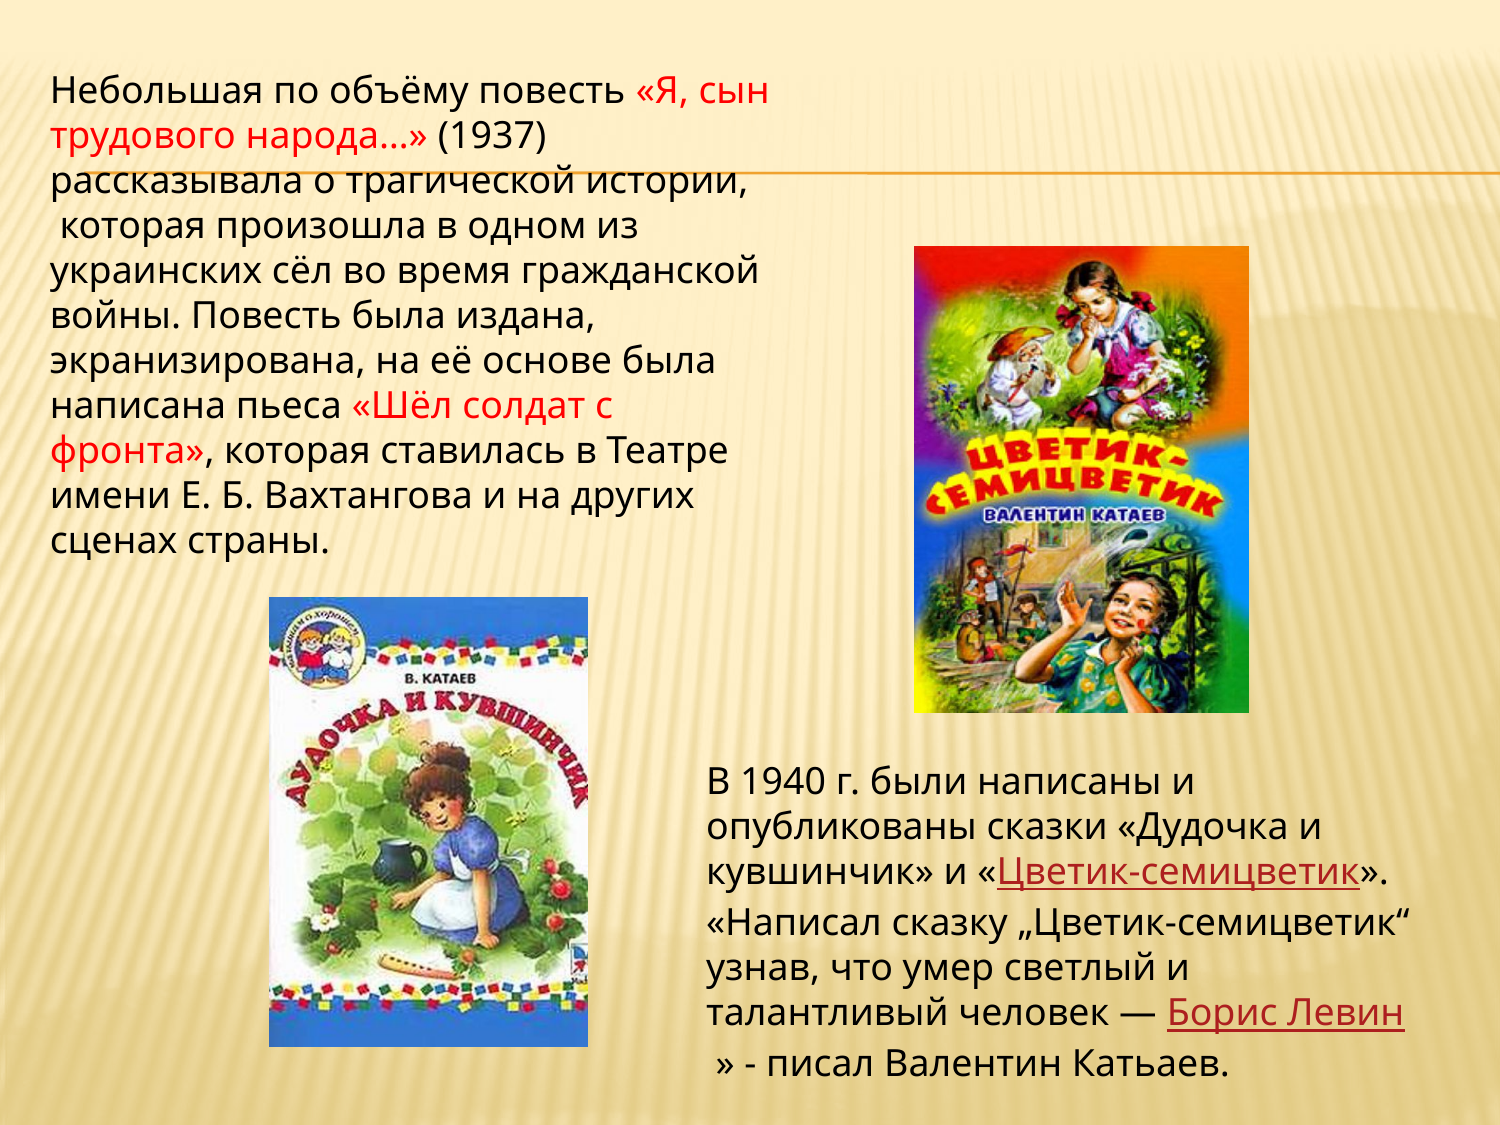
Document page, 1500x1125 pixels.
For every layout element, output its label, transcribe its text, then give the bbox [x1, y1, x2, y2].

text_box Небольшая по объёму повесть «Я, сын трудового народа…» (1937) рассказывала о трагической истории, которая произошла в одном из украинских сёл во время гражданской войны. Повесть была издана, экранизирована, на её основе была написана пьеса «Шёл солдат с фронта», которая ставилась в Театре имени Е. Б. Вахтангова и на других сценах страны. [35, 58, 786, 569]
picture [913, 245, 1250, 713]
text_box В 1940 г. были написаны и опубликованы сказки «Дудочка и кувшинчик» и «Цветик-семицветик». «Написал сказку „Цветик-семицветик“ узнав, что умер светлый и талантливый человек — Борис Левин » - писал Валентин Катьаев. [691, 749, 1442, 1092]
picture [269, 597, 589, 1047]
